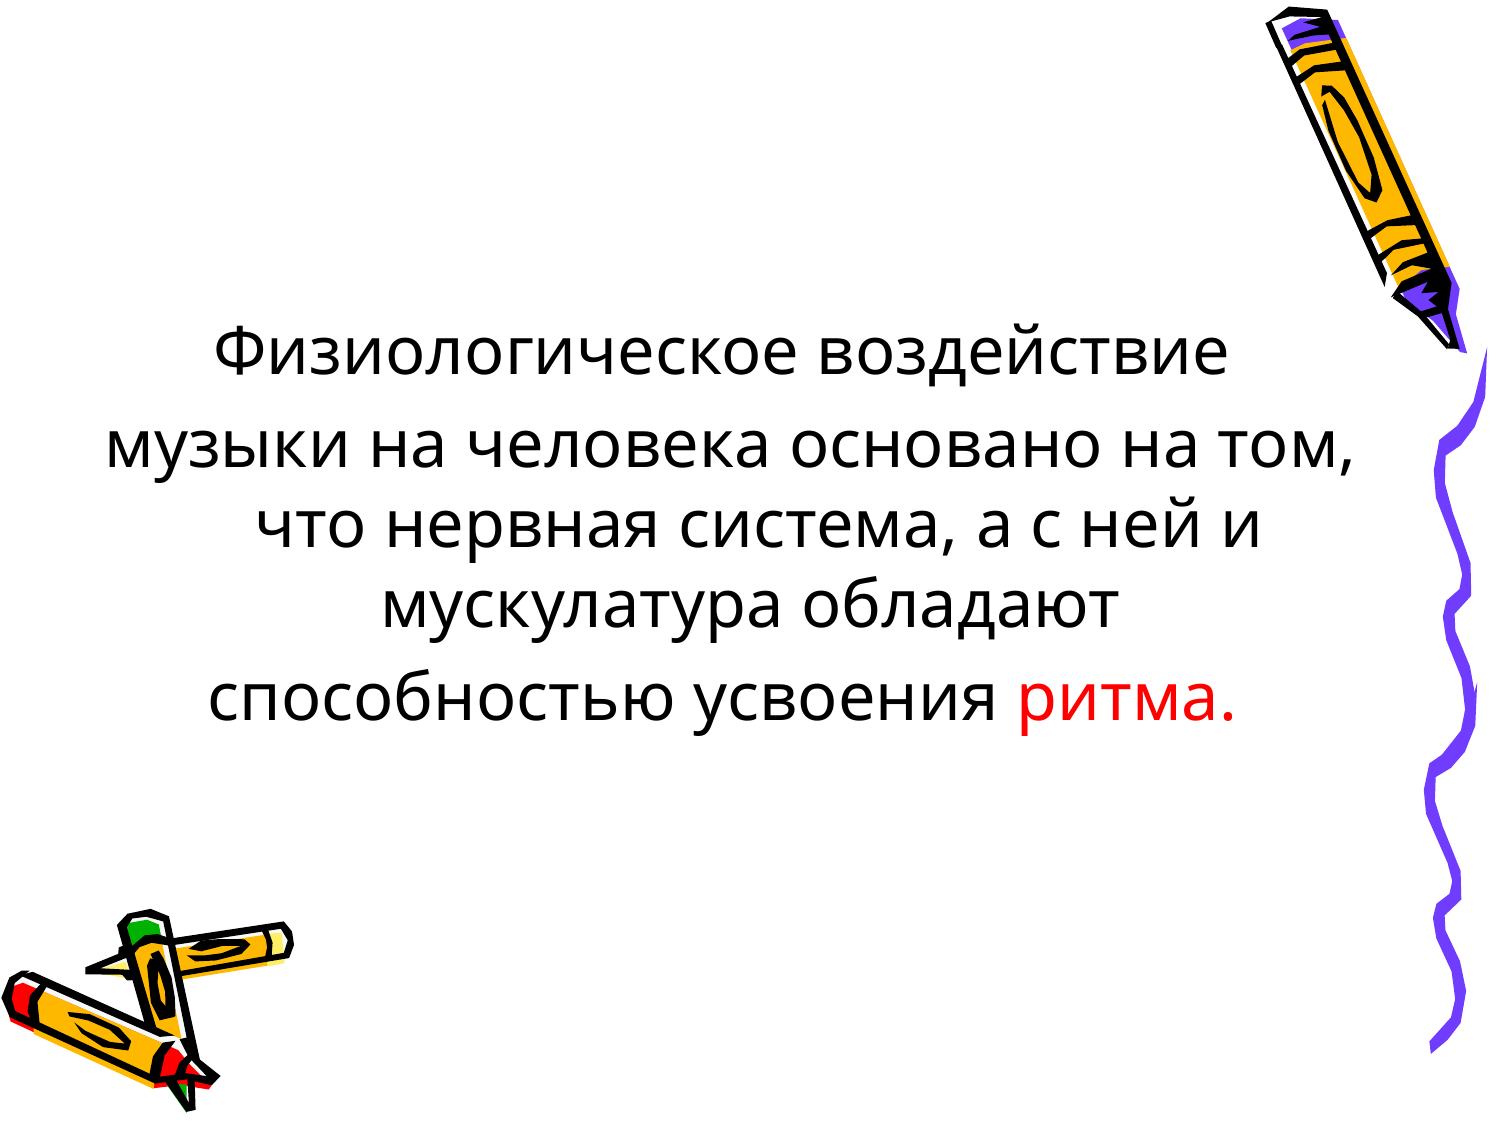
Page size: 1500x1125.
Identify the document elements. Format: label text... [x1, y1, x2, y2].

list Физиологическое воздействие музыки на человека основано на том, что нервная система, а с ней и мускулатура обладают способностью усвоения ритма. [50, 299, 1413, 900]
